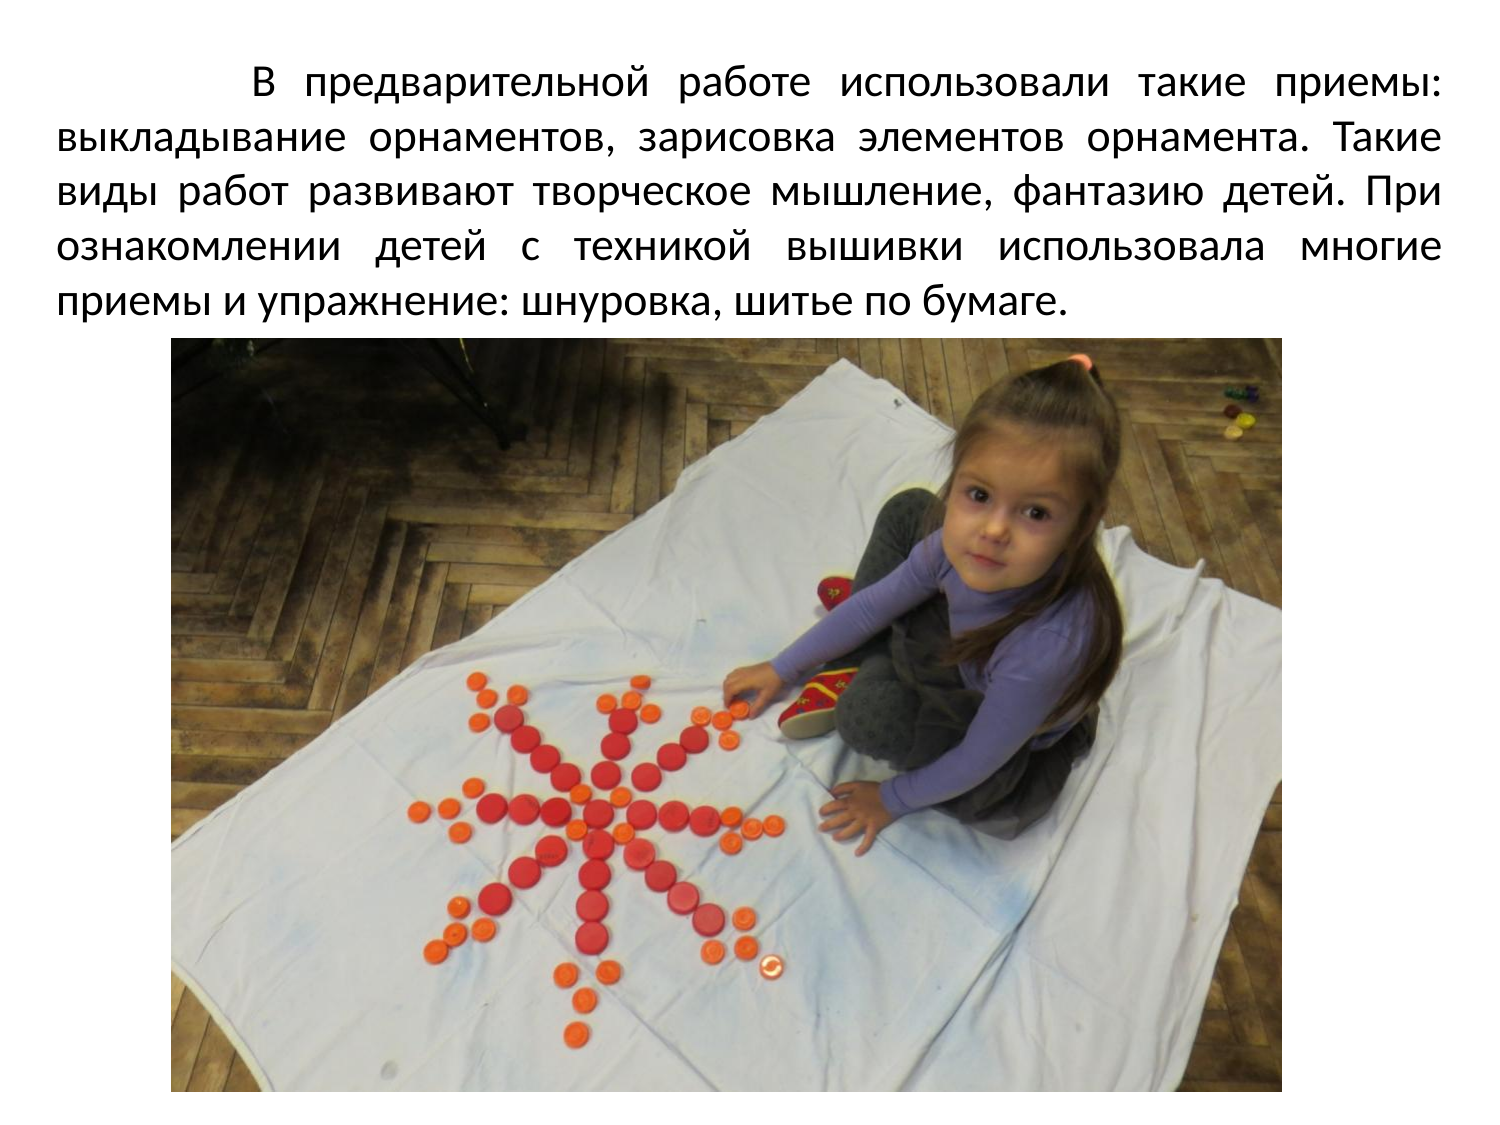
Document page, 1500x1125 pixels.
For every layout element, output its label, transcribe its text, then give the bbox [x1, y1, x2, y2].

text_box В предварительной работе использовали такие приемы: выкладывание орнаментов, зарисовка элементов орнамента. Такие виды работ развивают творческое мышление, фантазию детей. При ознакомлении детей с техникой вышивки использовала многие приемы и упражнение: шнуровка, шитье по бумаге. [41, 42, 1459, 333]
picture [170, 337, 1282, 1092]
